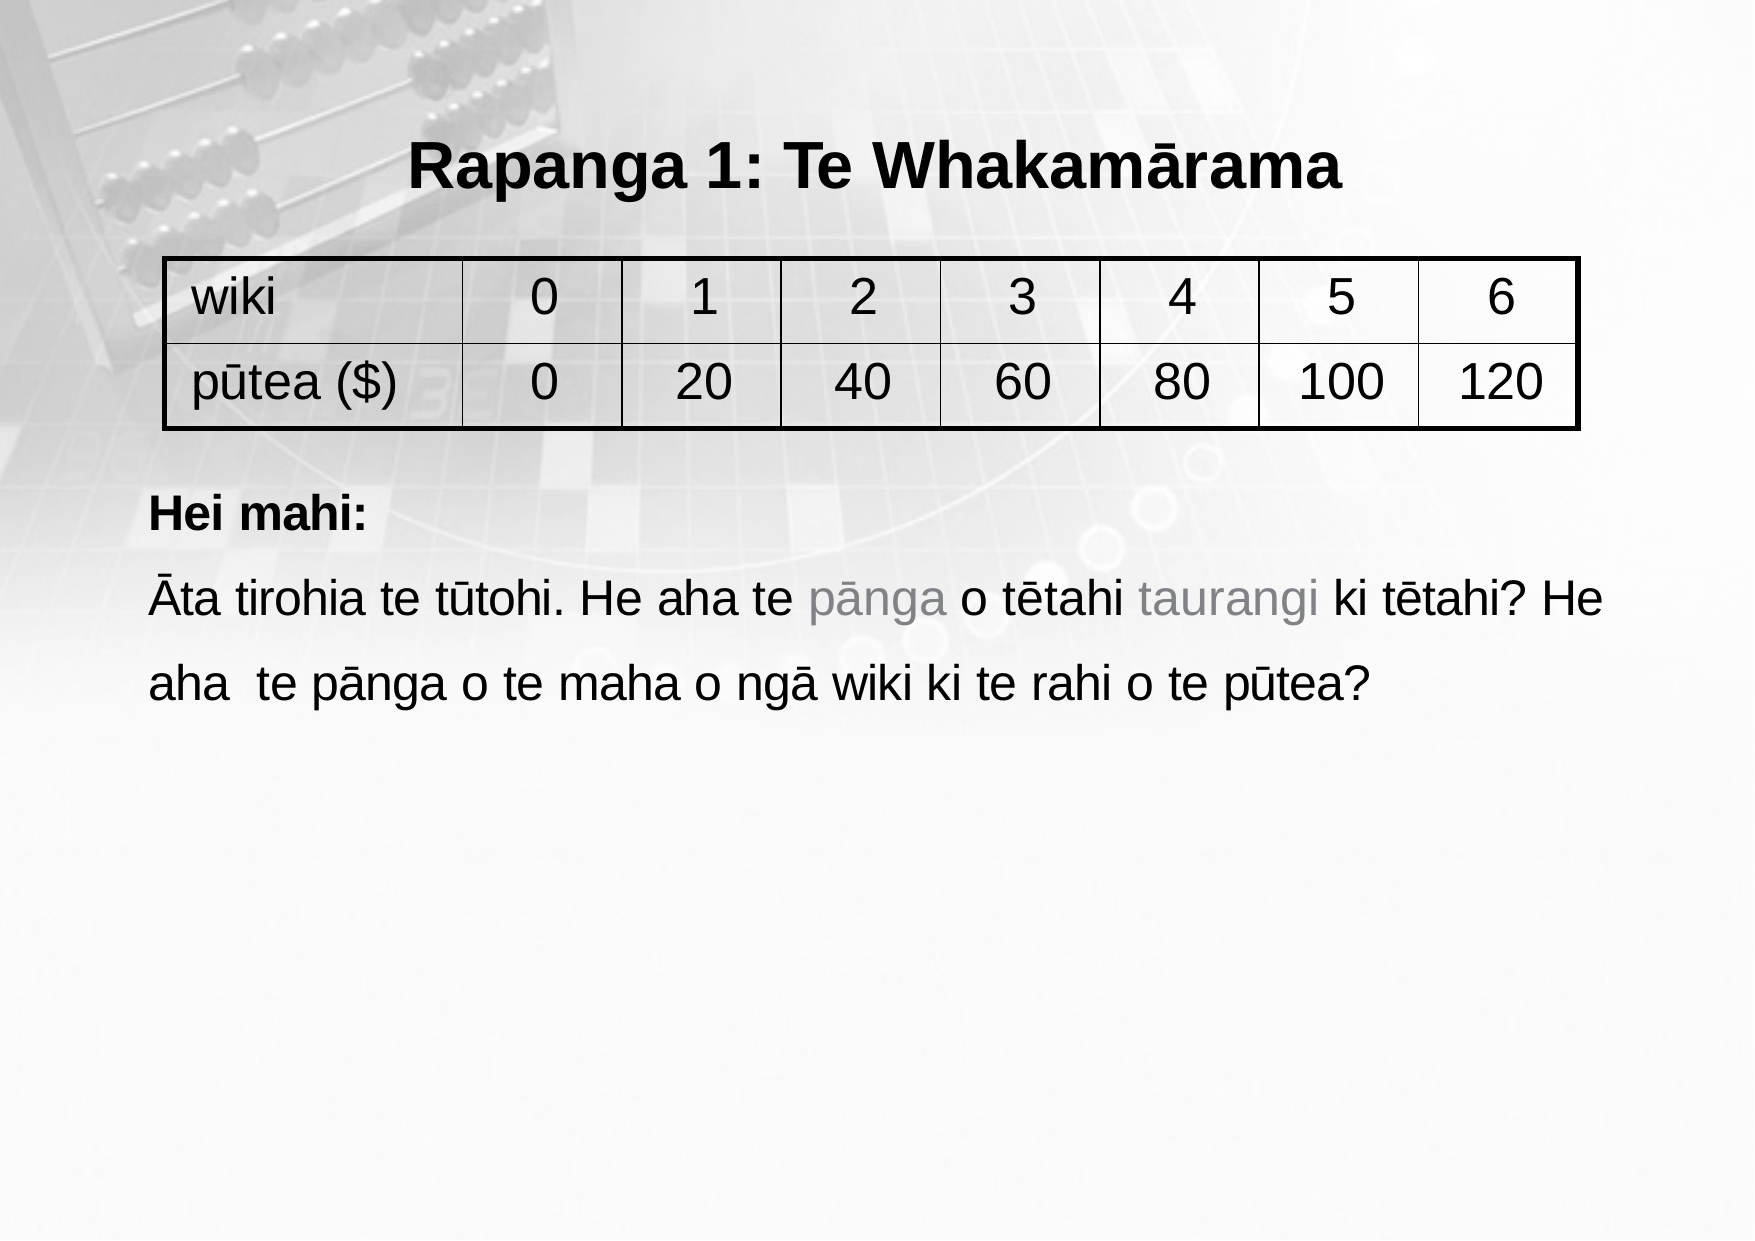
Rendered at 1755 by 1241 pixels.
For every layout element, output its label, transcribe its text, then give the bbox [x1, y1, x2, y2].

table_header 1 [623, 261, 780, 343]
table_cell 40 [782, 344, 940, 426]
table_header 4 [1101, 261, 1258, 343]
table_header 3 [941, 261, 1099, 343]
table_cell 60 [941, 344, 1099, 426]
table_header wiki [167, 261, 462, 343]
table_cell 80 [1101, 344, 1258, 426]
title Rapanga 1: Te Whakamārama [404, 119, 1349, 256]
table_cell 20 [623, 344, 780, 426]
table_header 0 [463, 261, 621, 343]
table_header 2 [782, 261, 940, 343]
table_cell pūtea ($) [167, 344, 462, 426]
picture [0, 0, 1754, 1240]
table_header 5 [1260, 261, 1418, 343]
list Hei mahi: Āta tirohia te tūtohi. He aha te pānga o tētahi taurangi ki tētahi? He aha te pānga o te maha o ngā wiki ki te rahi o te pūtea? [100, 452, 1654, 1186]
table_cell 100 [1260, 344, 1418, 426]
table_cell 120 [1419, 344, 1575, 426]
table_header 6 [1419, 261, 1575, 343]
table_cell 0 [463, 344, 621, 426]
